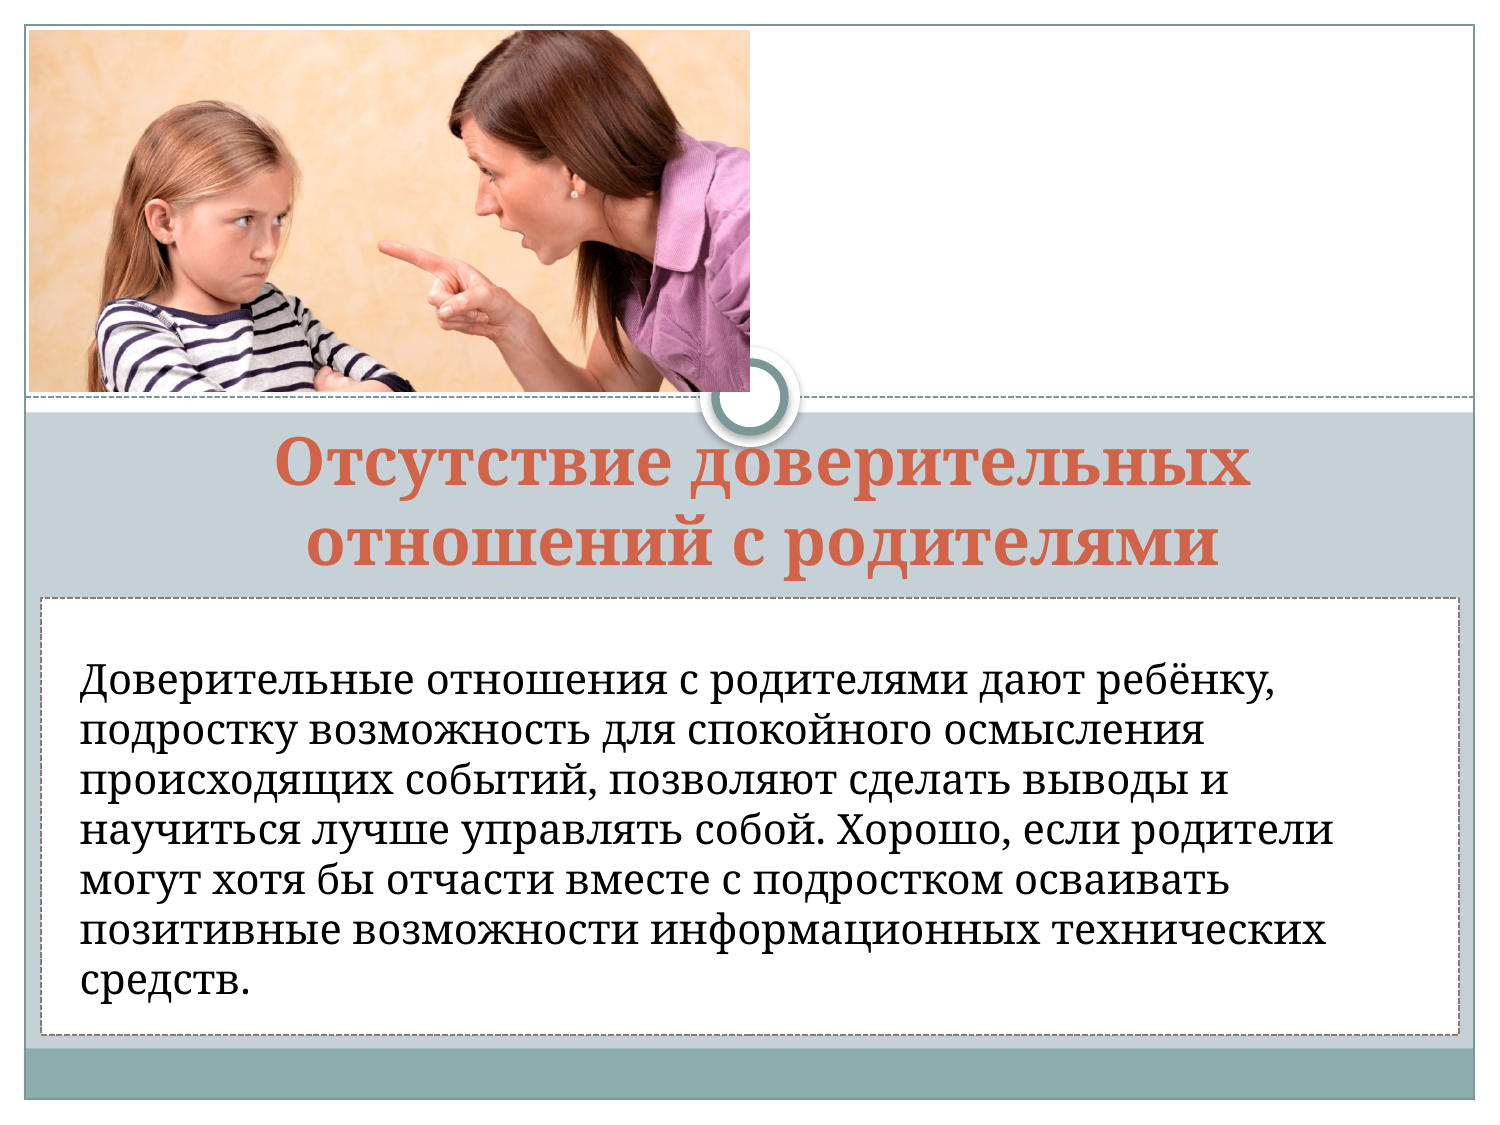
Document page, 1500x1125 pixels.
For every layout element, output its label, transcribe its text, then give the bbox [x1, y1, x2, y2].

text_box [40, 597, 1460, 1036]
text_box Доверительные отношения с родителями дают ребёнку, подростку возможность для спокойного осмысления происходящих событий, позволяют сделать выводы и научиться лучше управлять собой. Хорошо, если родители могут хотя бы отчасти вместе с подростком осваивать позитивные возможности информационных технических средств. [64, 645, 1447, 1011]
picture [29, 30, 751, 392]
title Отсутствие доверительных отношений с родителями [147, 468, 1378, 587]
